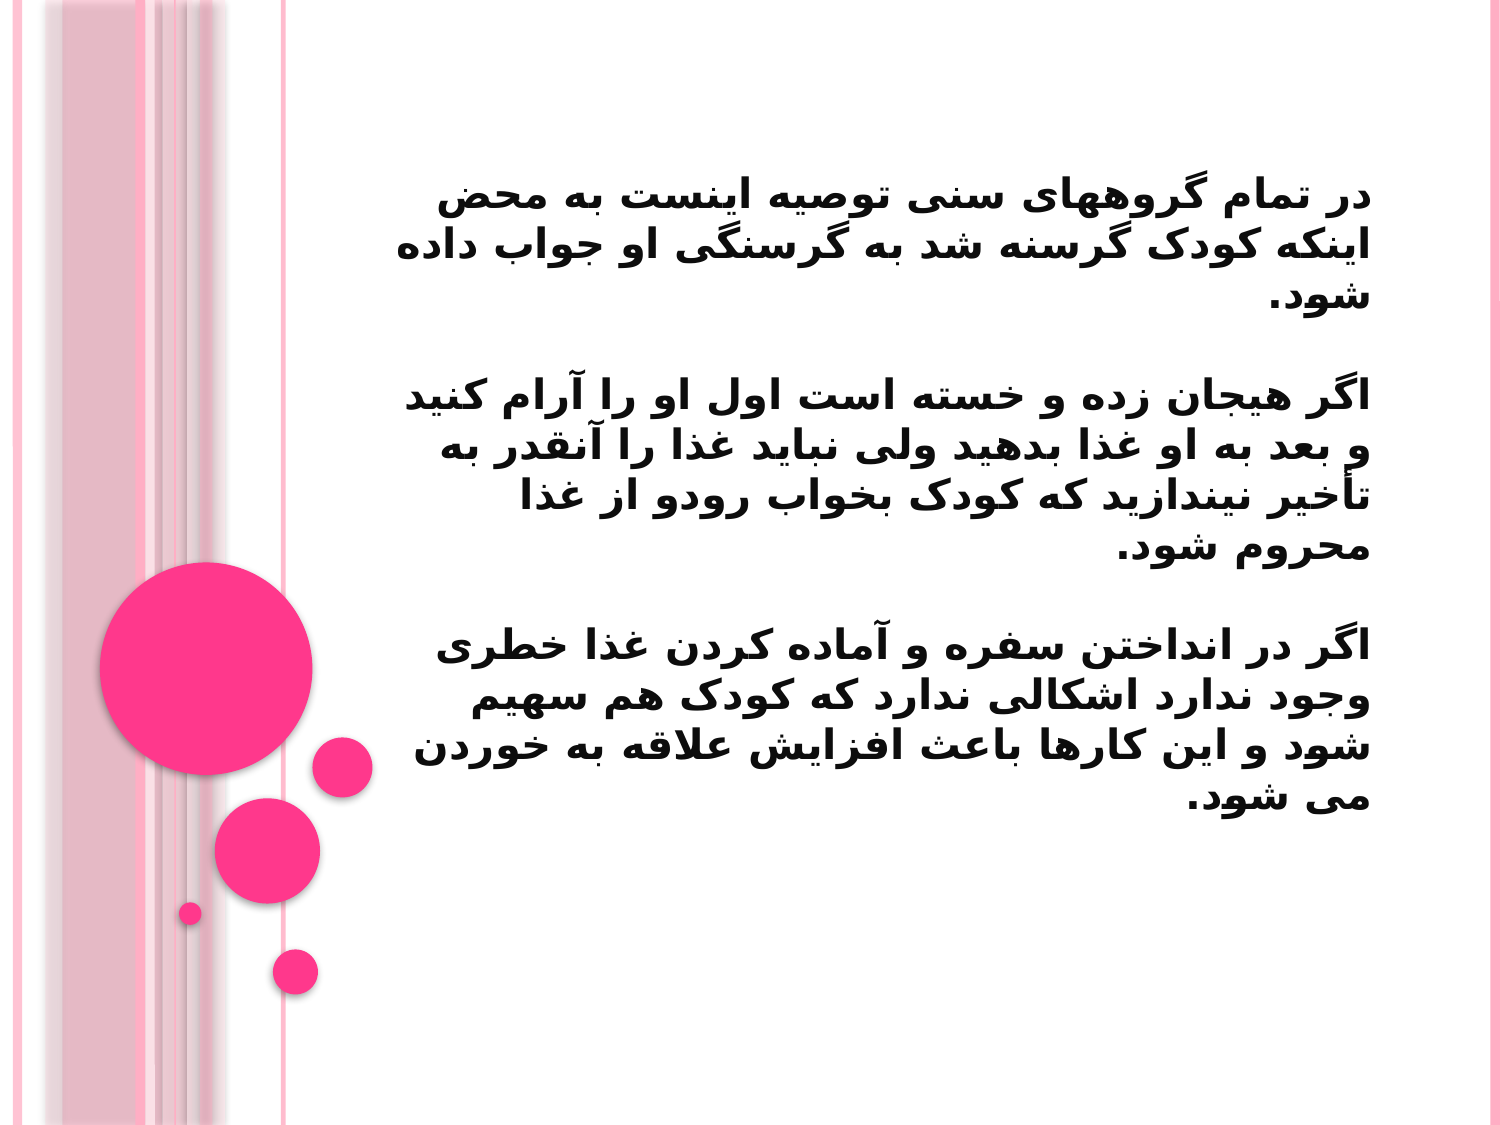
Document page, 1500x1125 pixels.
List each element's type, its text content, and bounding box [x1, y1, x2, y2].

title در تمام گروههای سنی توصیه اینست به محض اینکه کودک گرسنه شد به گرسنگی او جواب داده شود. اگر هیجان زده و خسته است اول او را آرام کنید و بعد به او غذا بدهید ولی نباید غذا را آنقدر به تأخیر نیندازید که کودک بخواب رودو از غذا محروم شود. اگر در انداختن سفره و آماده کردن غذا خطری وجود ندارد اشکالی ندارد که کودک هم سهیم شود و این کارها باعث افزایش علاقه به خوردن می شود. [375, 224, 1388, 875]
